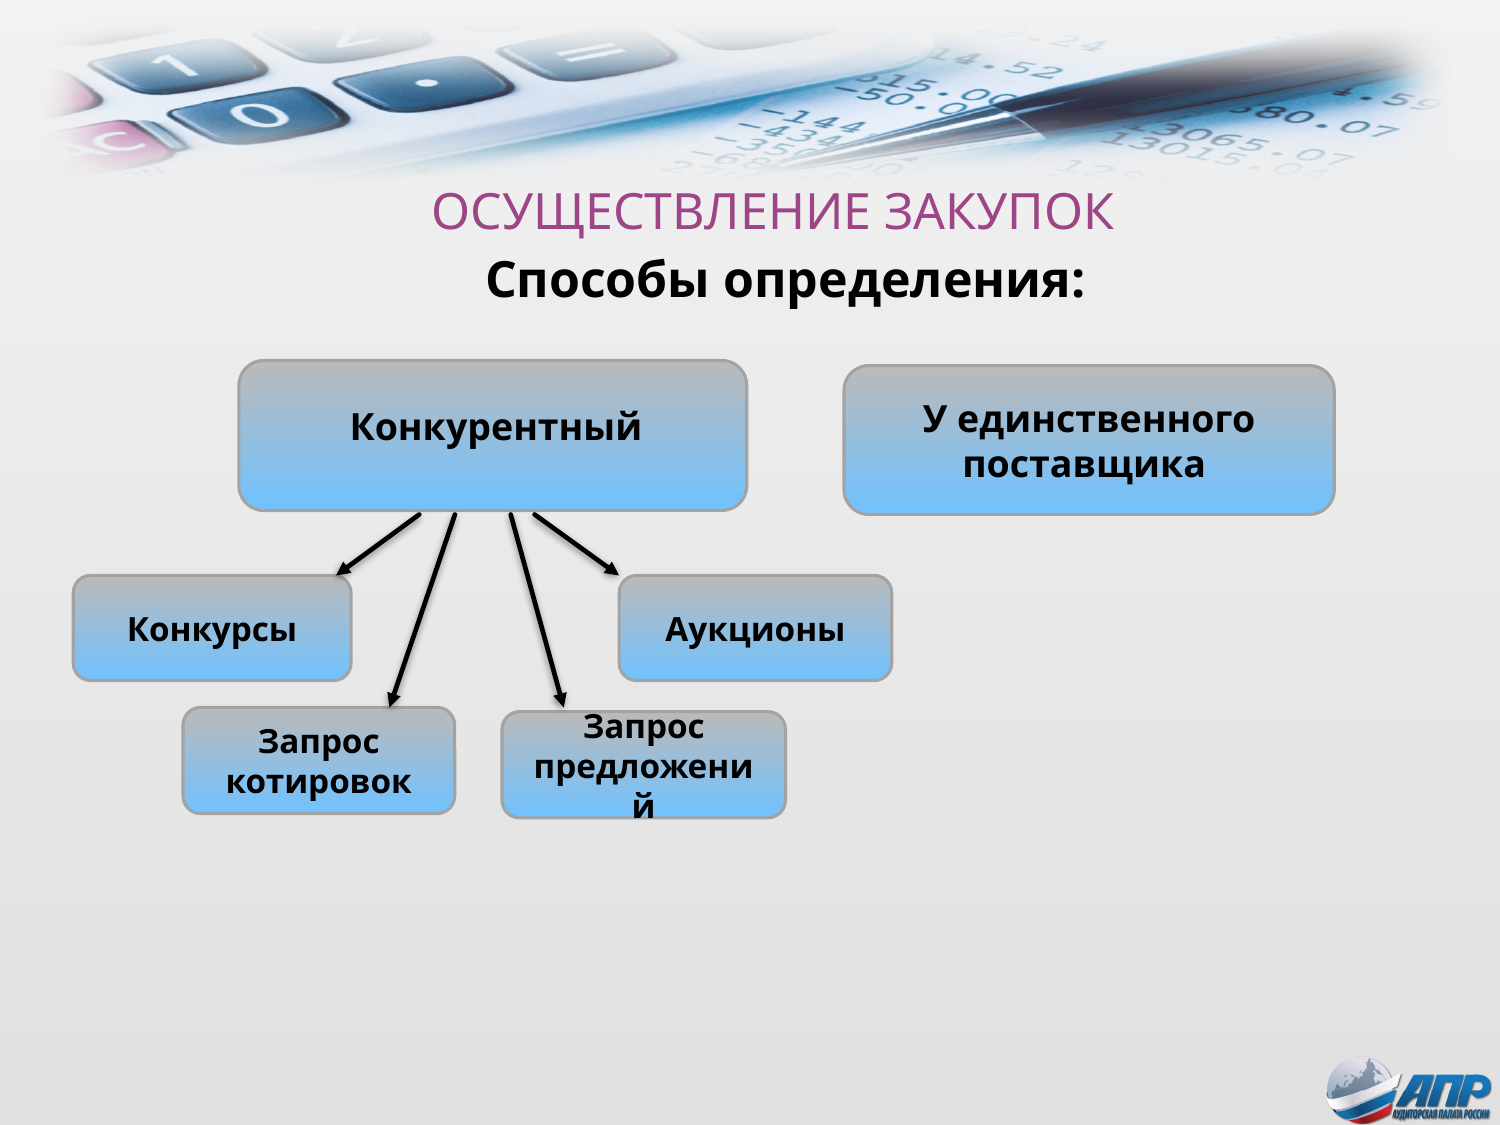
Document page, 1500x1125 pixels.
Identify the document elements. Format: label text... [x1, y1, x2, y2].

picture [40, 18, 1453, 185]
text_box Конкурсы [71, 573, 353, 683]
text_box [534, 514, 620, 576]
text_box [335, 514, 387, 576]
text_box Способы определения: [141, 239, 1430, 352]
text_box Конкурентный [334, 395, 658, 456]
picture [1326, 1056, 1492, 1125]
text_box [237, 358, 749, 513]
text_box Запрос котировок [181, 705, 457, 816]
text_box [510, 514, 564, 708]
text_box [389, 514, 456, 708]
text_box Аукционы [617, 573, 894, 683]
text_box ОСУЩЕСТВЛЕНИЕ ЗАКУПОК [352, 193, 1194, 239]
text_box Запрос предложений [500, 710, 788, 820]
text_box У единственного поставщика [842, 364, 1336, 516]
